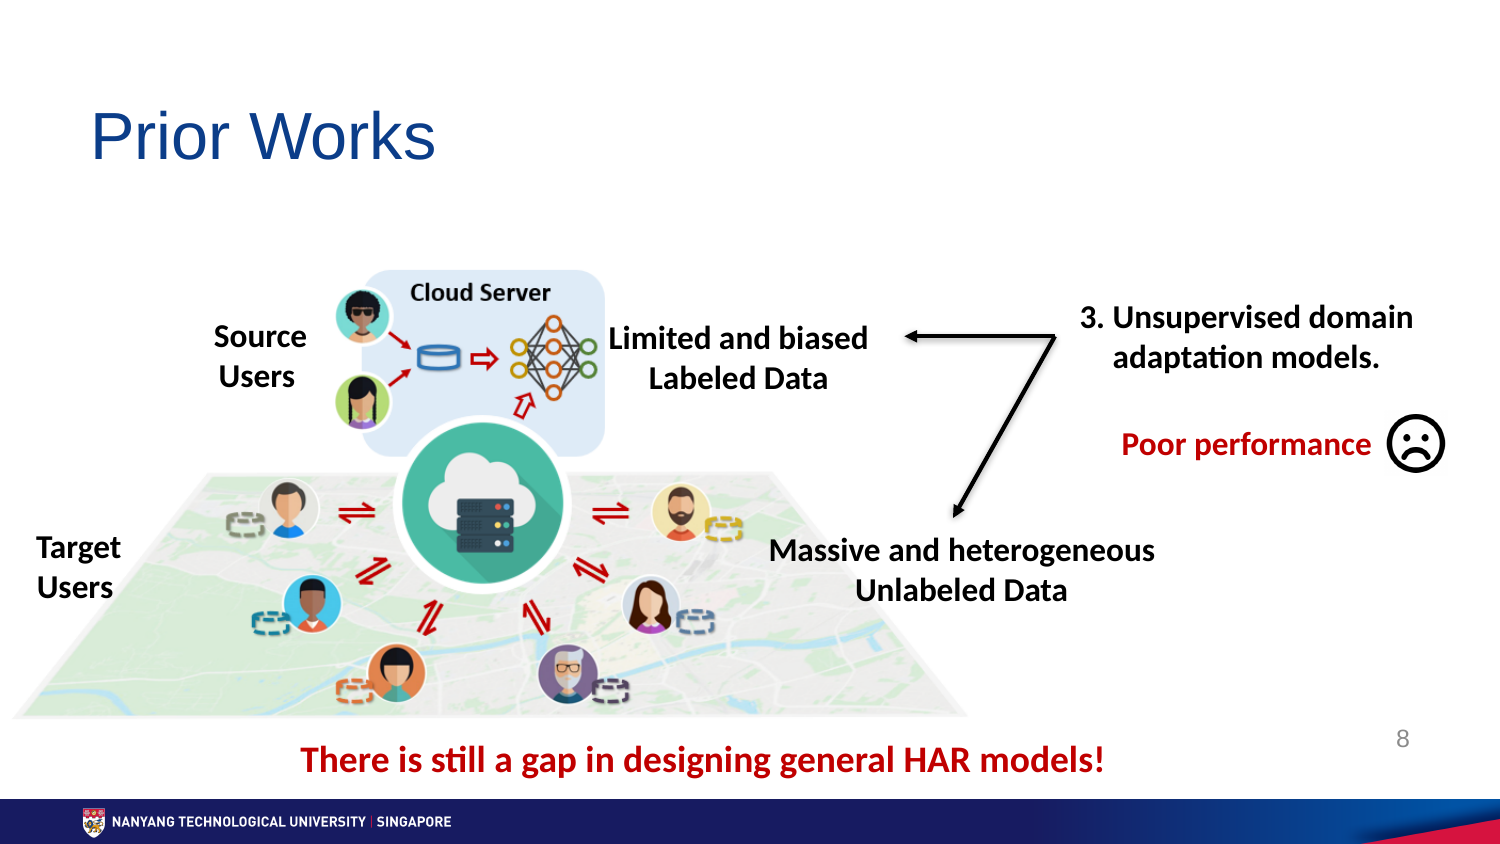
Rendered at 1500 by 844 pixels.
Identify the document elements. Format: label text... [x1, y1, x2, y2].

title Prior Works [75, 63, 1425, 204]
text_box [952, 341, 1056, 519]
text_box Massive and heterogeneous Unlabeled Data [996, 521, 1171, 616]
text_box Poor performance [1091, 415, 1379, 470]
picture [1384, 410, 1448, 476]
text_box 3. Unsupervised domain adaptation models. [996, 287, 1500, 383]
picture [0, 255, 991, 732]
text_box There is still a gap in designing general HAR models! [234, 727, 1173, 788]
slide_number 8 [1074, 715, 1425, 761]
picture [0, 799, 1500, 844]
